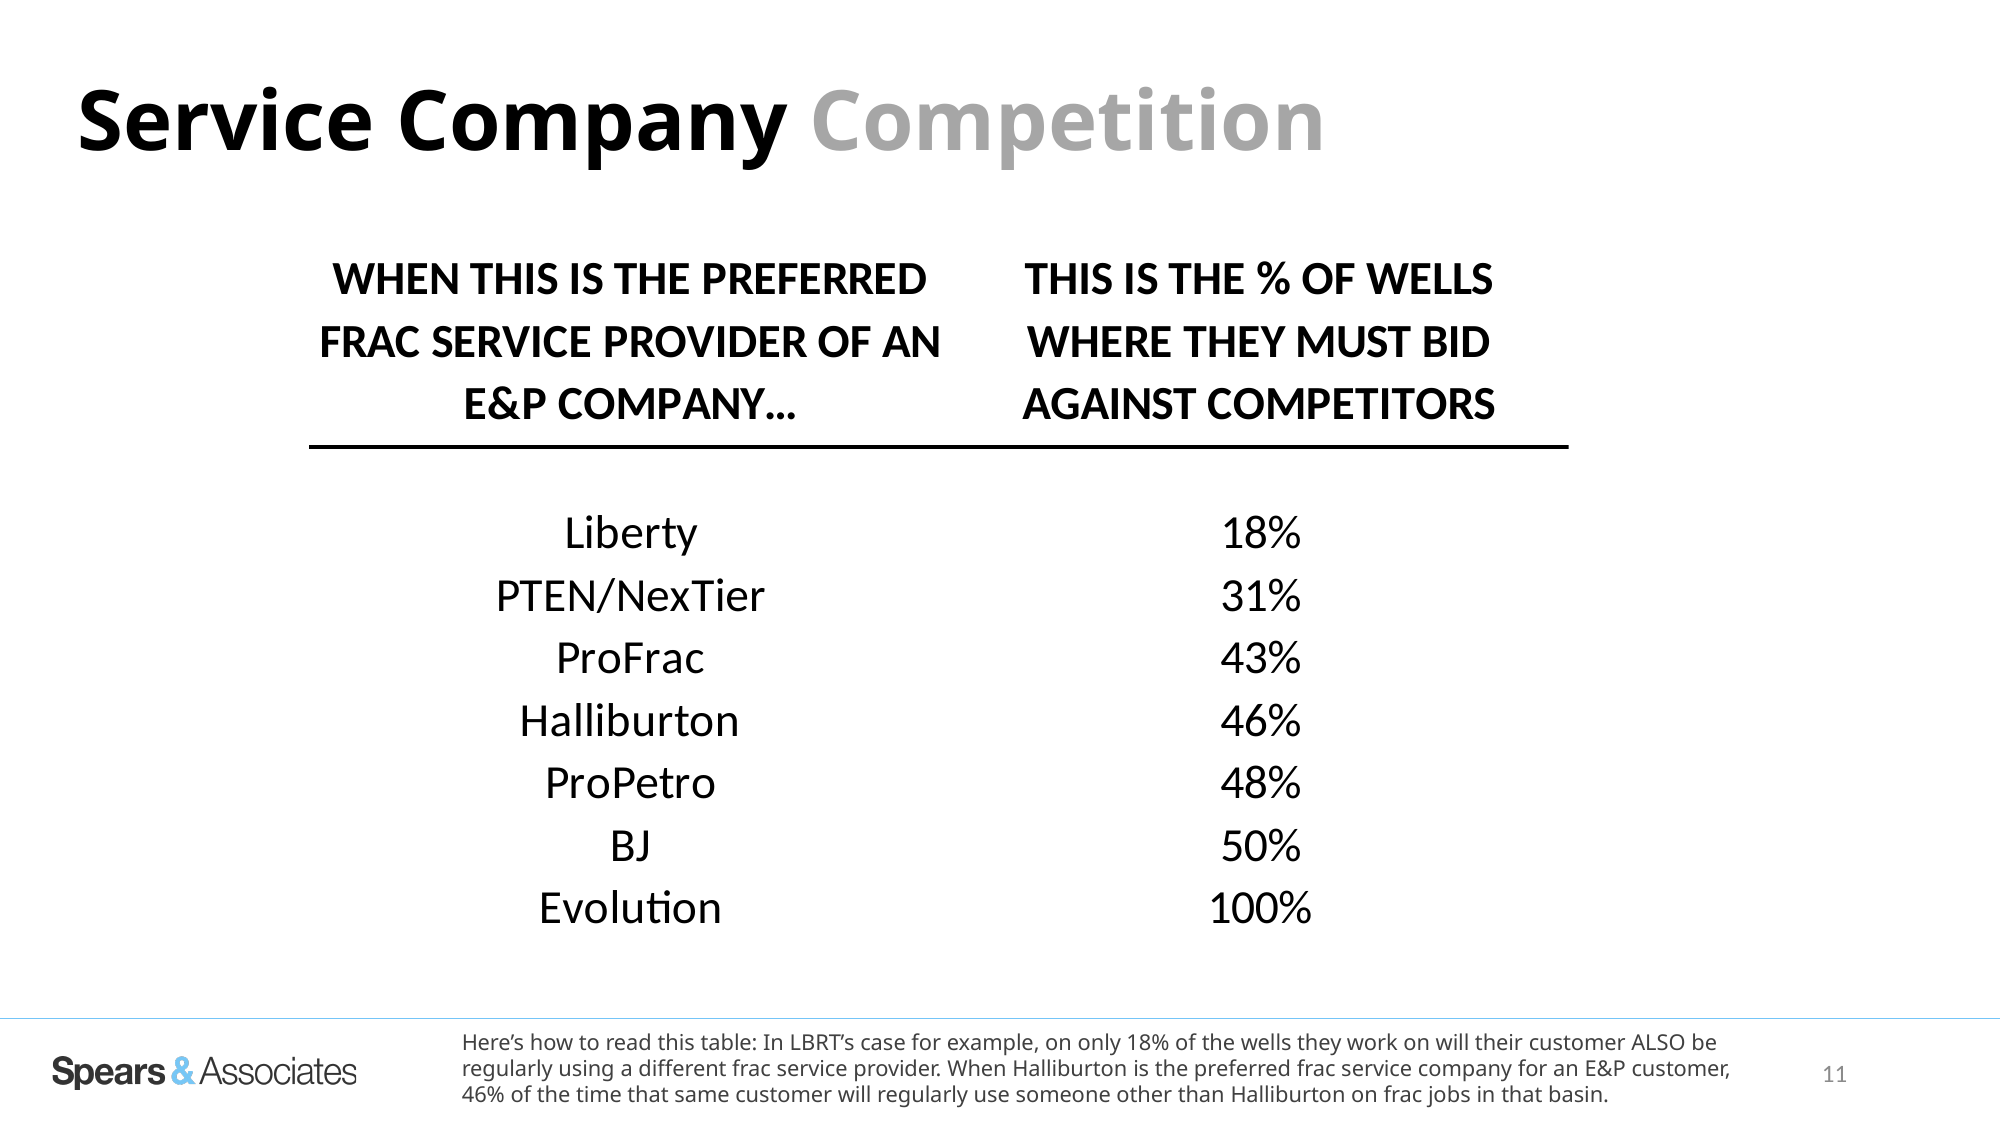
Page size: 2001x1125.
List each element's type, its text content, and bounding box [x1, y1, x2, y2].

picture [308, 257, 1571, 949]
slide_number 11 [1775, 1042, 1863, 1103]
text_box Here’s how to read this table: In LBRT’s case for example, on only 18% of the wells they work on will their customer ALSO be regularly using a different frac service provider. When Halliburton is the preferred frac service company for an E&P customer, 46% of the time that same customer will regularly use someone other than Halliburton on frac jobs in that basin. [447, 1020, 1775, 1115]
picture [52, 1056, 357, 1090]
text_box Service Company Competition [62, 71, 1989, 204]
